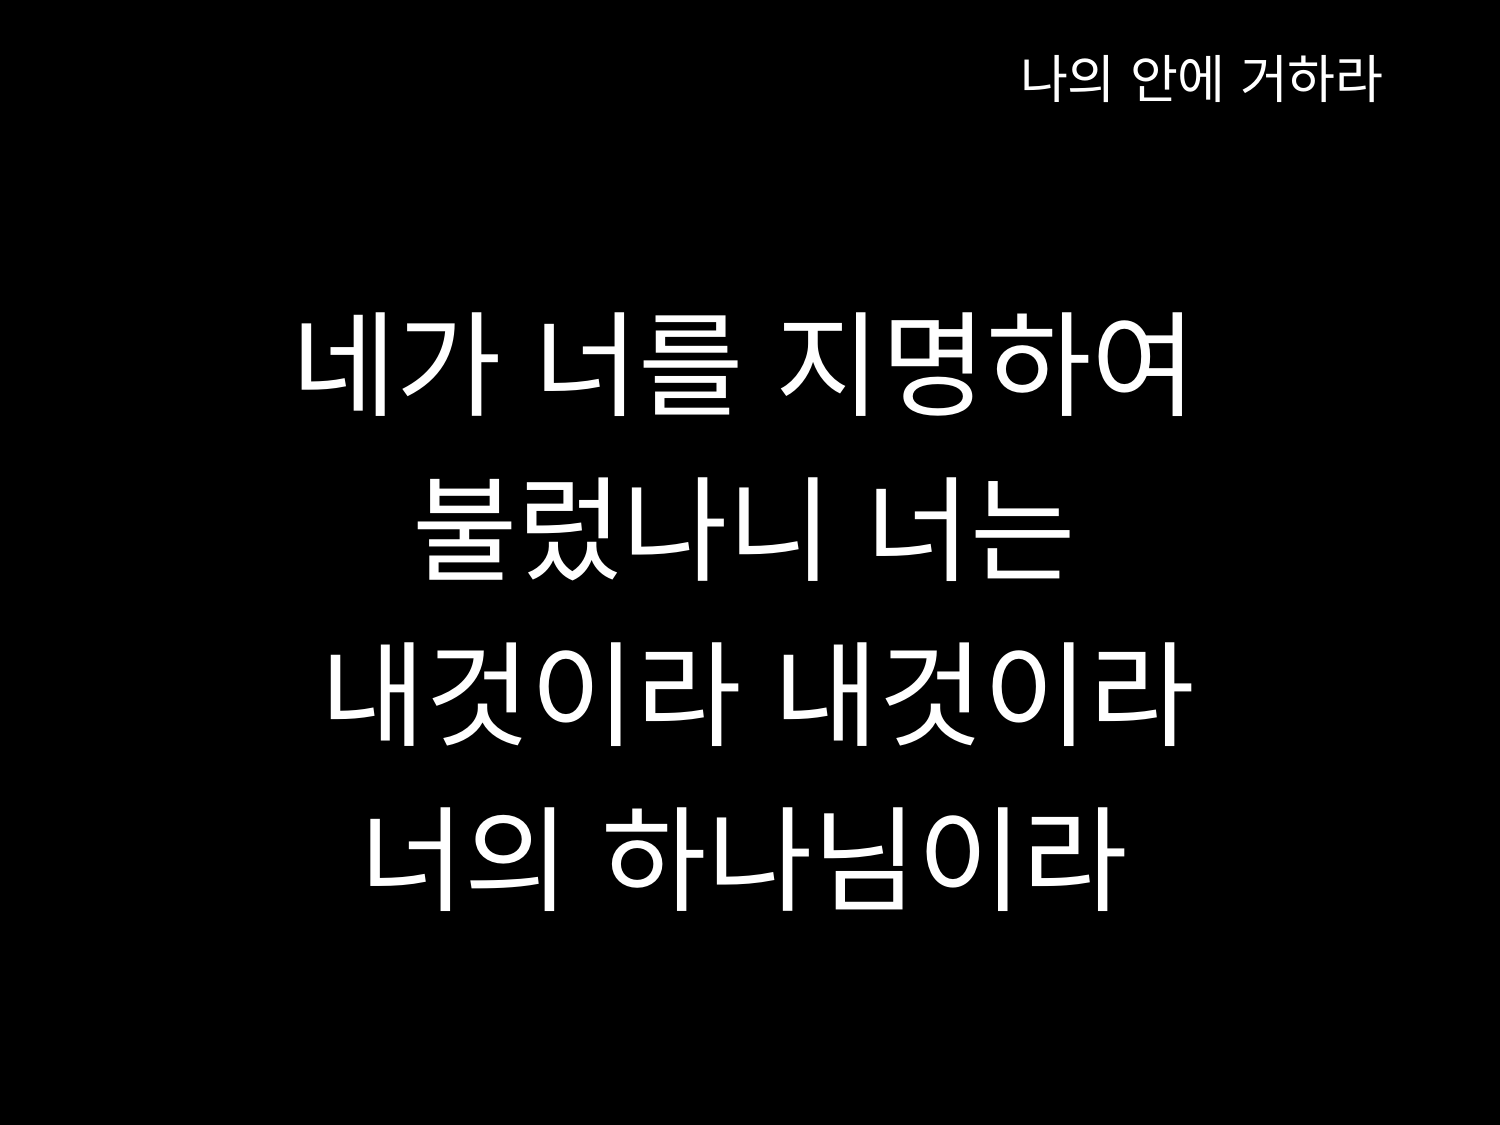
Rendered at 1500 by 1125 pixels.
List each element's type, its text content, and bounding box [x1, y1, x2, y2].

text_box 네가 너를 지명하여 불렀나니 너는 내것이라 내것이라 너의 하나님이라 [35, 257, 1453, 933]
text_box 나의 안에 거하라 [809, 38, 1398, 117]
